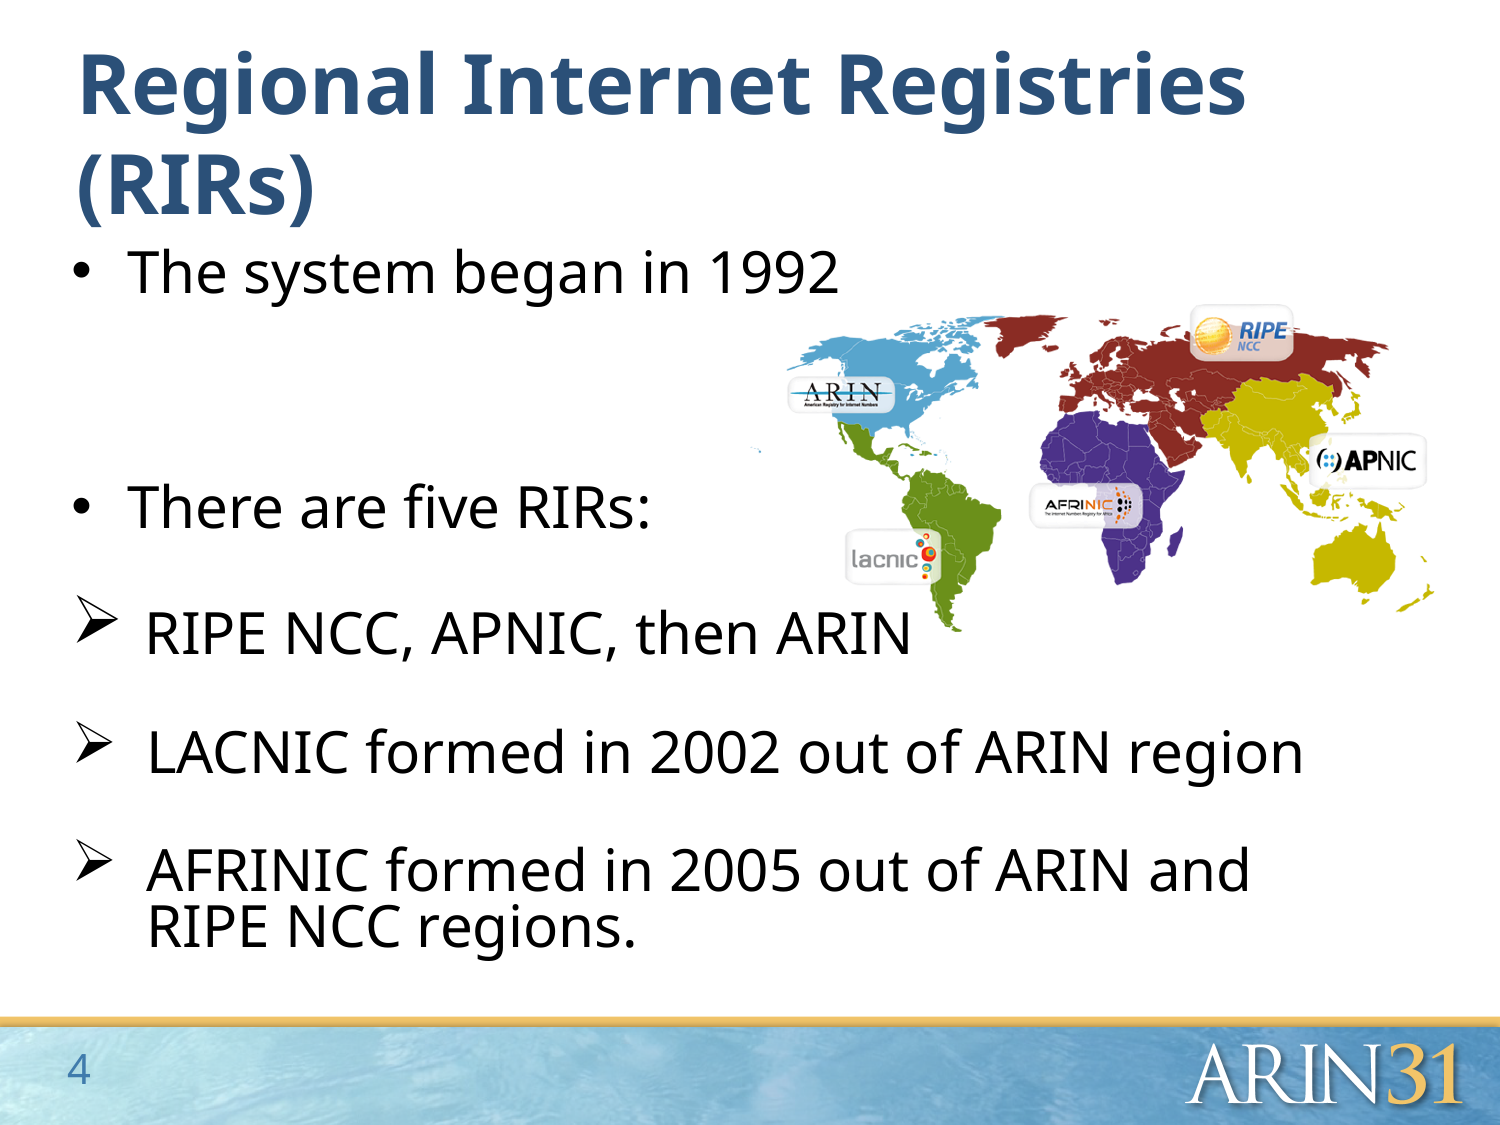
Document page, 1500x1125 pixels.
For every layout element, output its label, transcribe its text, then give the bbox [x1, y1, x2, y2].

slide_number 4 [52, 1035, 170, 1096]
title Regional Internet Registries (RIRs) [61, 11, 1456, 251]
list The system began in 1992 There are five RIRs: RIPE NCC, APNIC, then ARIN LACNIC formed in 2002 out of ARIN region AFRINIC formed in 2005 out of ARIN and RIPE NCC regions. [56, 241, 1407, 937]
picture [0, 0, 1500, 1125]
